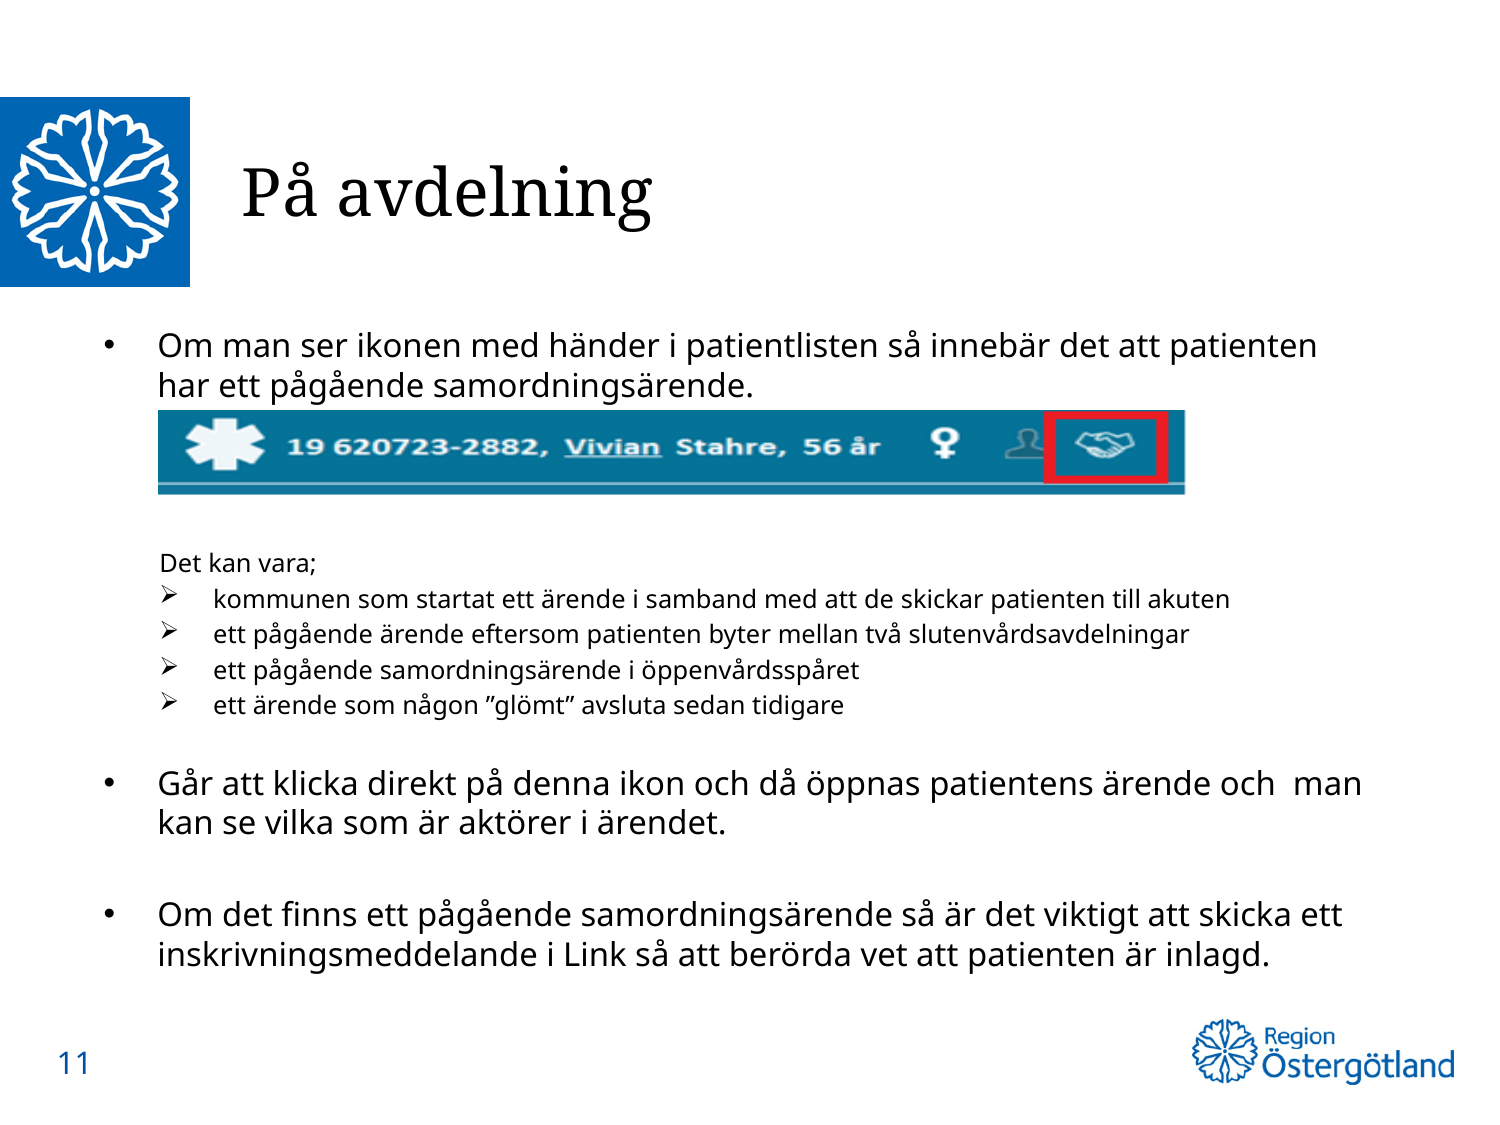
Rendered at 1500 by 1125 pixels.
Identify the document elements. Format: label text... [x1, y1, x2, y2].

list Om man ser ikonen med händer i patientlisten så innebär det att patienten har ett pågående samordningsärende. Det kan vara; kommunen som startat ett ärende i samband med att de skickar patienten till akuten ett pågående ärende eftersom patienten byter mellan två slutenvårdsavdelningar ett pågående samordningsärende i öppenvårdsspåret ett ärende som någon ”glömt” avsluta sedan tidigare Går att klicka direkt på denna ikon och då öppnas patientens ärende och man kan se vilka som är aktörer i ärendet. Om det finns ett pågående samordningsärende så är det viktigt att skicka ett inskrivningsmeddelande i Link så att berörda vet att patienten är inlagd. [75, 317, 1392, 986]
picture [0, 0, 1500, 1125]
title På avdelning [226, 86, 1392, 294]
slide_number 11 [25, 1033, 108, 1094]
